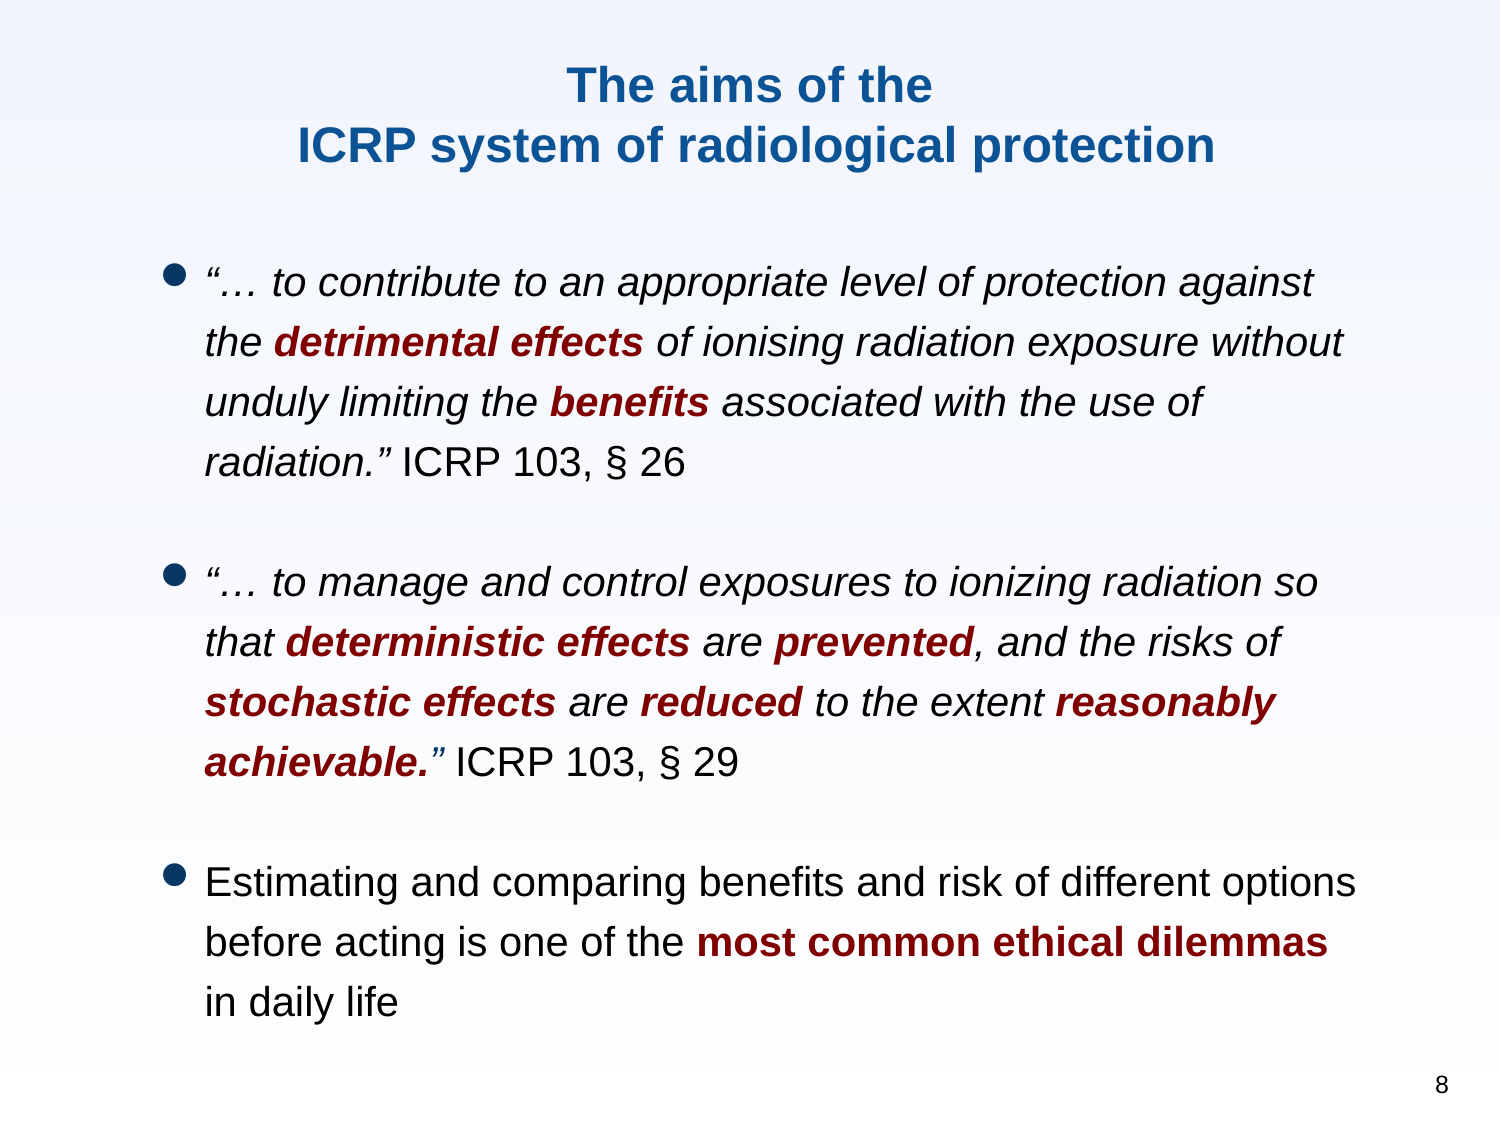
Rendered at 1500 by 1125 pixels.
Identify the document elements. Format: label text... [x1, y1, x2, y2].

text_box “… to contribute to an appropriate level of protection against the detrimental effects of ionising radiation exposure without unduly limiting the benefits associated with the use of radiation.” ICRP 103, § 26 “… to manage and control exposures to ionizing radiation so that deterministic effects are prevented, and the risks of stochastic effects are reduced to the extent reasonably achievable.” ICRP 103, § 29 Estimating and comparing benefits and risk of different options before acting is one of the most common ethical dilemmas in daily life [99, 237, 1375, 1038]
text_box 8 [1151, 1031, 1464, 1107]
text_box The aims of the ICRP system of radiological protection [13, 37, 1500, 188]
